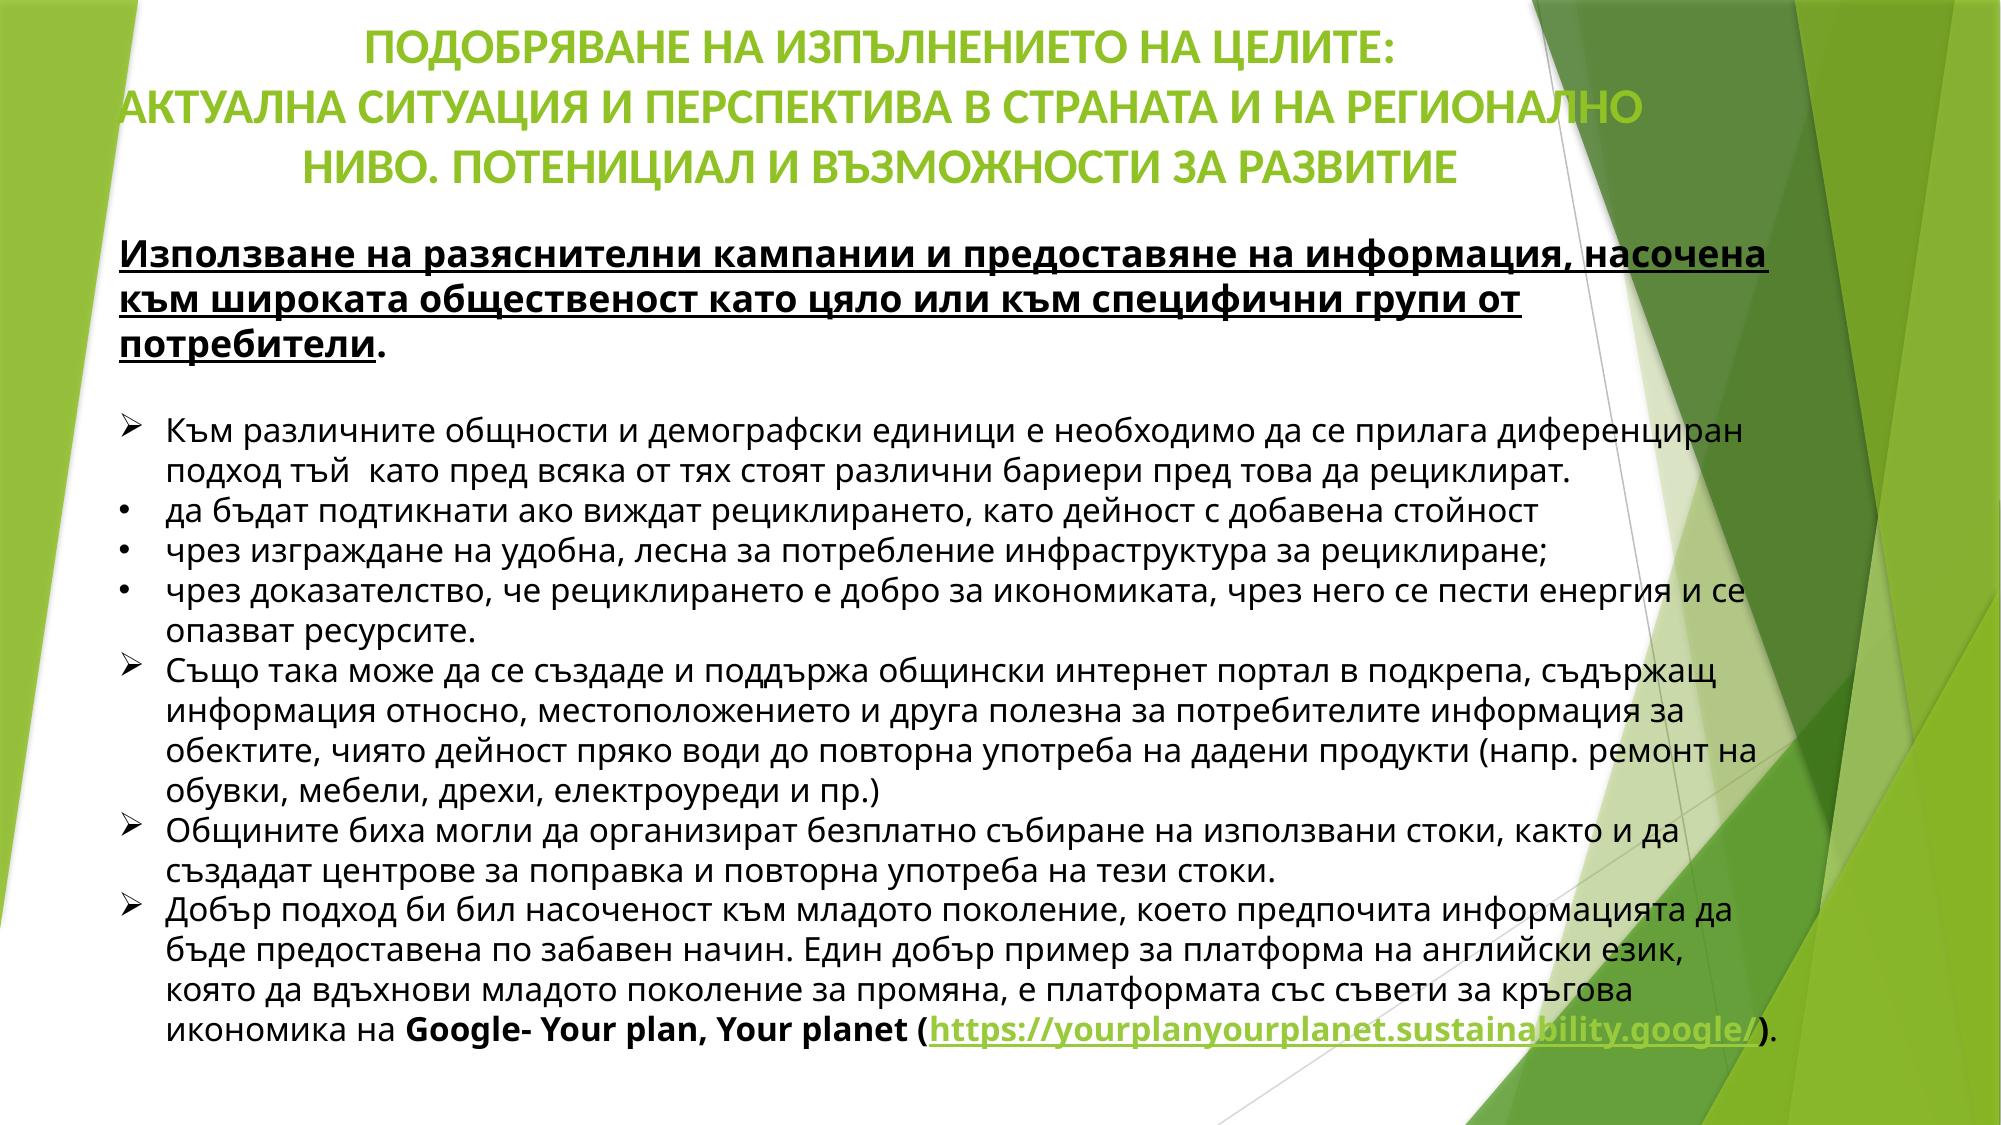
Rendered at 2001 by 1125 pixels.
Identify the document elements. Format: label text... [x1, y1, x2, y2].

text_box ПОДОБРЯВАНЕ НА ИЗПЪЛНЕНИЕТО НА ЦЕЛИТЕ: АКТУАЛНА СИТУАЦИЯ И ПЕРСПЕКТИВА В СТРАНАТА И НА РЕГИОНАЛНО НИВО. ПОТЕНИЦИАЛ И ВЪЗМОЖНОСТИ ЗА РАЗВИТИЕ [81, 15, 1679, 202]
text_box Използване на разяснителни кампании и предоставяне на информация, насочена към широката общественост като цяло или към специфични групи от потребители. Към различните общности и демографски единици е необходимо да се прилага диференциран подход тъй като пред всяка от тях стоят различни бариери пред това да рециклират. да бъдат подтикнати ако виждат рециклирането, като дейност с добавена стойност чрез изграждане на удобна, лесна за потребление инфраструктура за рециклиране; чрез доказателство, че рециклирането е добро за икономиката, чрез него се пести енергия и се опазват ресурсите. Също така може да се създаде и поддържа общински интернет портал в подкрепа, съдържащ информация относно, местоположението и друга полезна за потребителите информация за обектите, чиято дейност пряко води до повторна употреба на дадени продукти (напр. ремонт на обувки, мебели, дрехи, електроуреди и пр.) Общините биха могли да организират безплатно събиране на използвани стоки, както и да създадат центрове за поправка и повторна употреба на тези стоки. Добър подход би бил насоченост към младото поколение, което предпочита информацията да бъде предоставена по забавен начин. Един добър пример за платформа на английски език, която да вдъхнови младото поколение за промяна, е платформата със съвети за кръгова икономика на Google- Your plan, Your planet (https://yourplanyourplanet.sustainability.google/). [103, 222, 1797, 1061]
